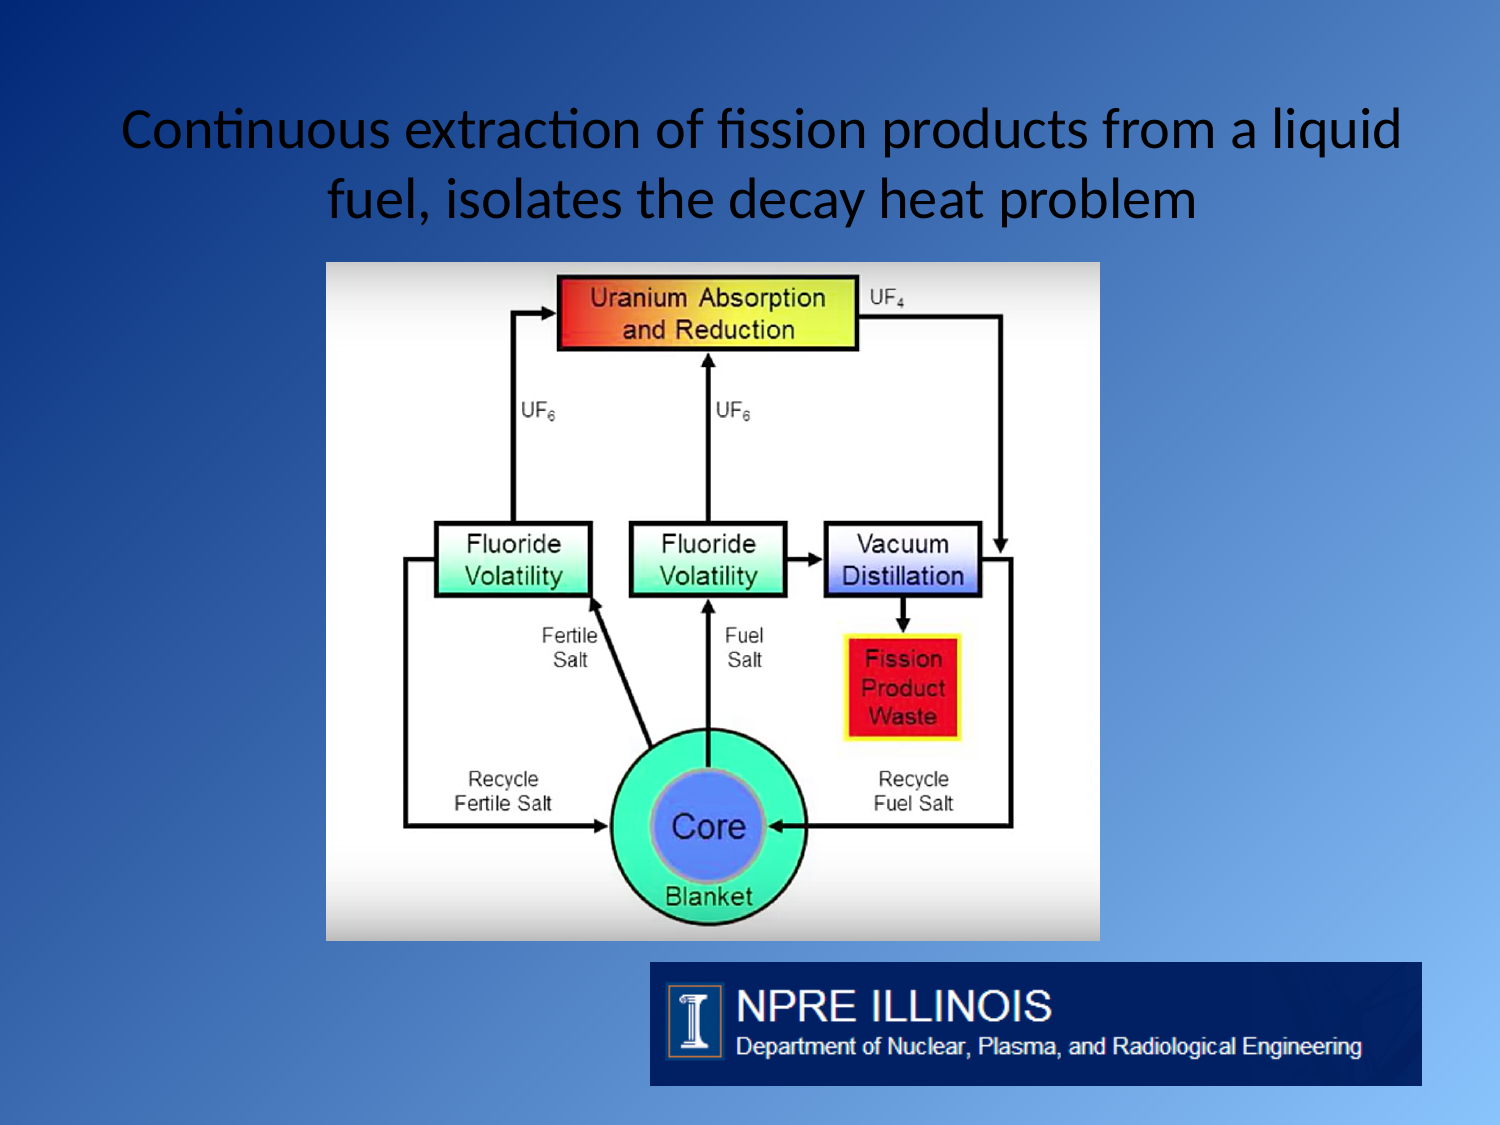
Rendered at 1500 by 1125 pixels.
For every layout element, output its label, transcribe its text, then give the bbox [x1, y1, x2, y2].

slide_number 52 [1074, 1042, 1425, 1103]
title Continuous extraction of fission products from a liquid fuel, isolates the decay heat problem [87, 66, 1438, 255]
picture [650, 962, 1422, 1086]
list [326, 262, 1101, 941]
